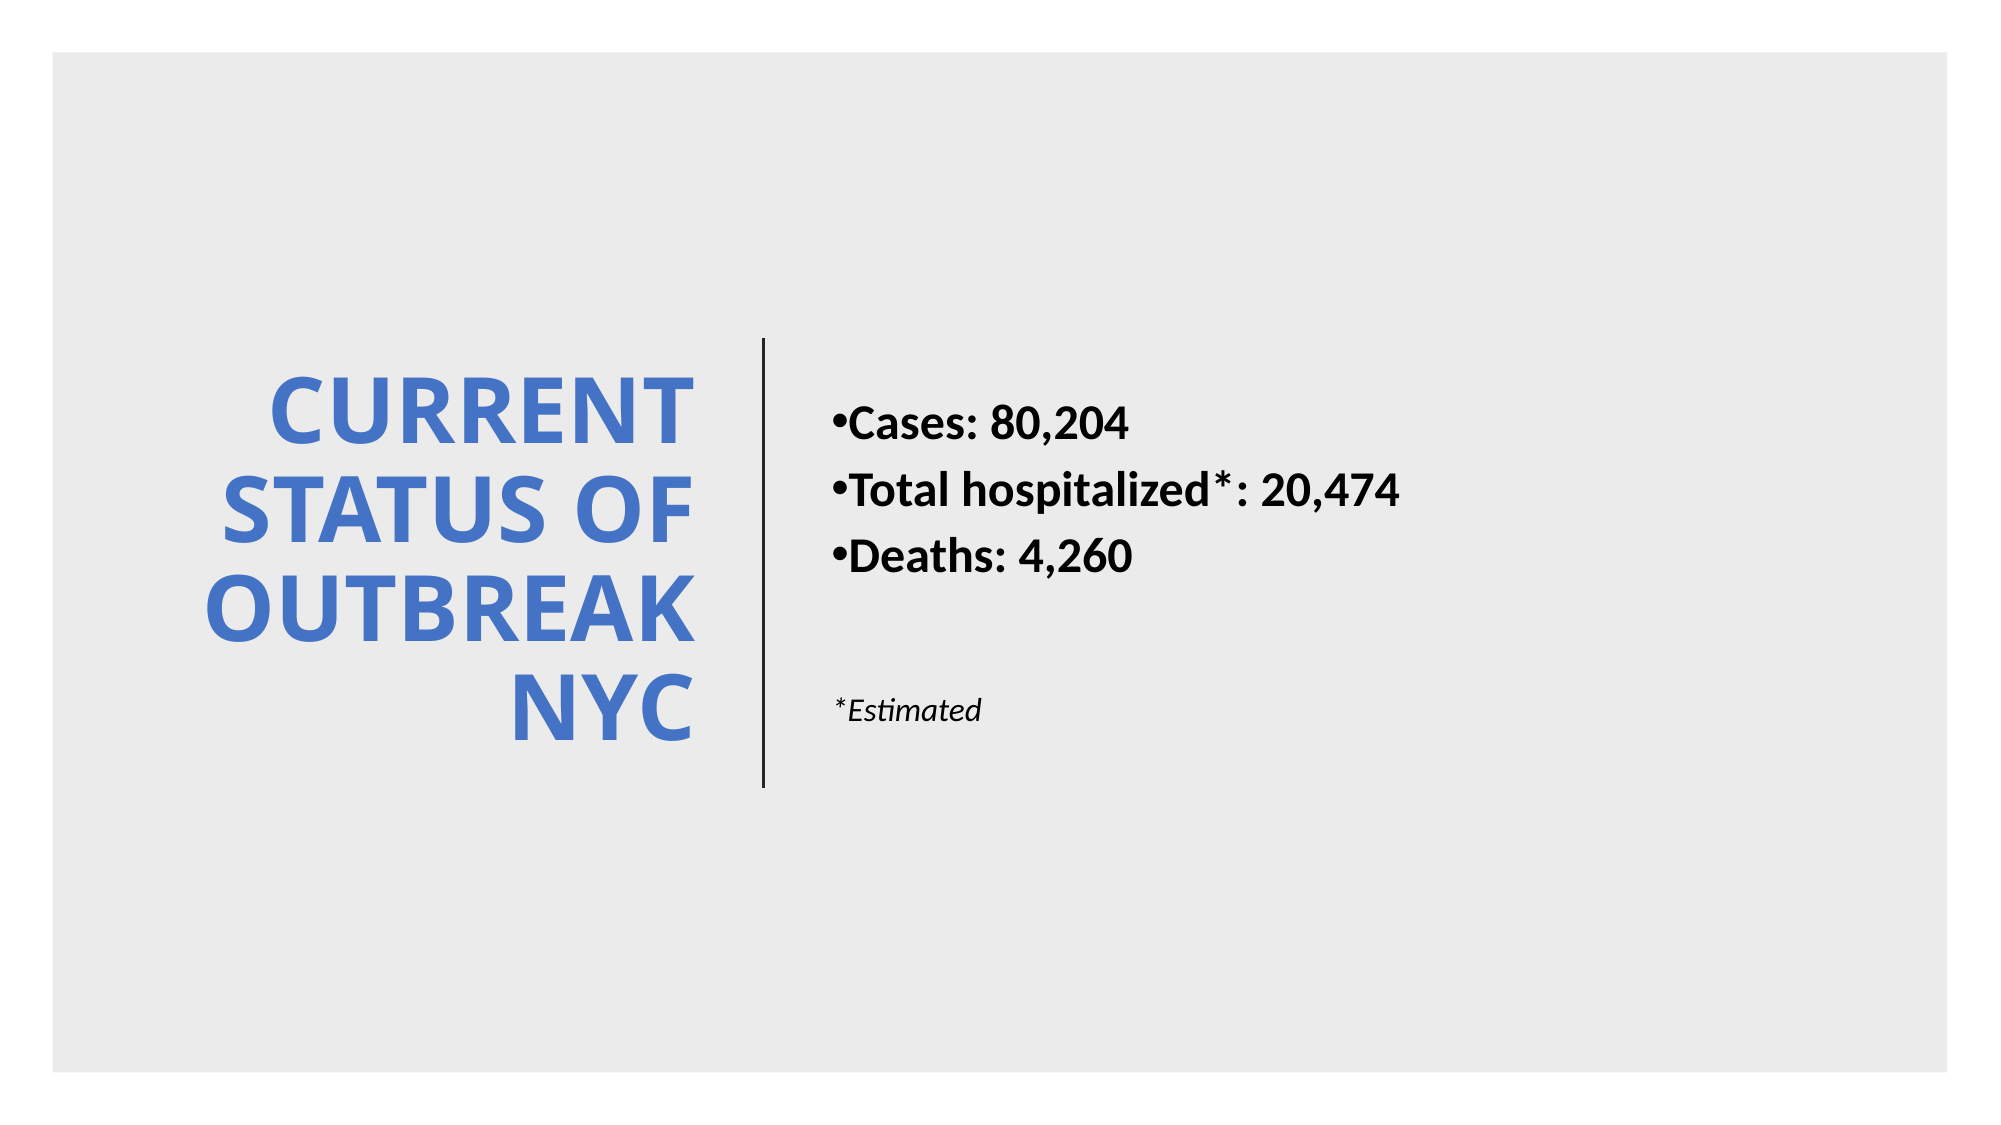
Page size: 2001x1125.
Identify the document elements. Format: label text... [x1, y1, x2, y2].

title CURRENT STATUS OF OUTBREAK NYC [137, 158, 711, 967]
text_box [52, 51, 1948, 1073]
list Cases: 80,204 Total hospitalized*: 20,474 Deaths: 4,260 *Estimated [816, 158, 1863, 967]
